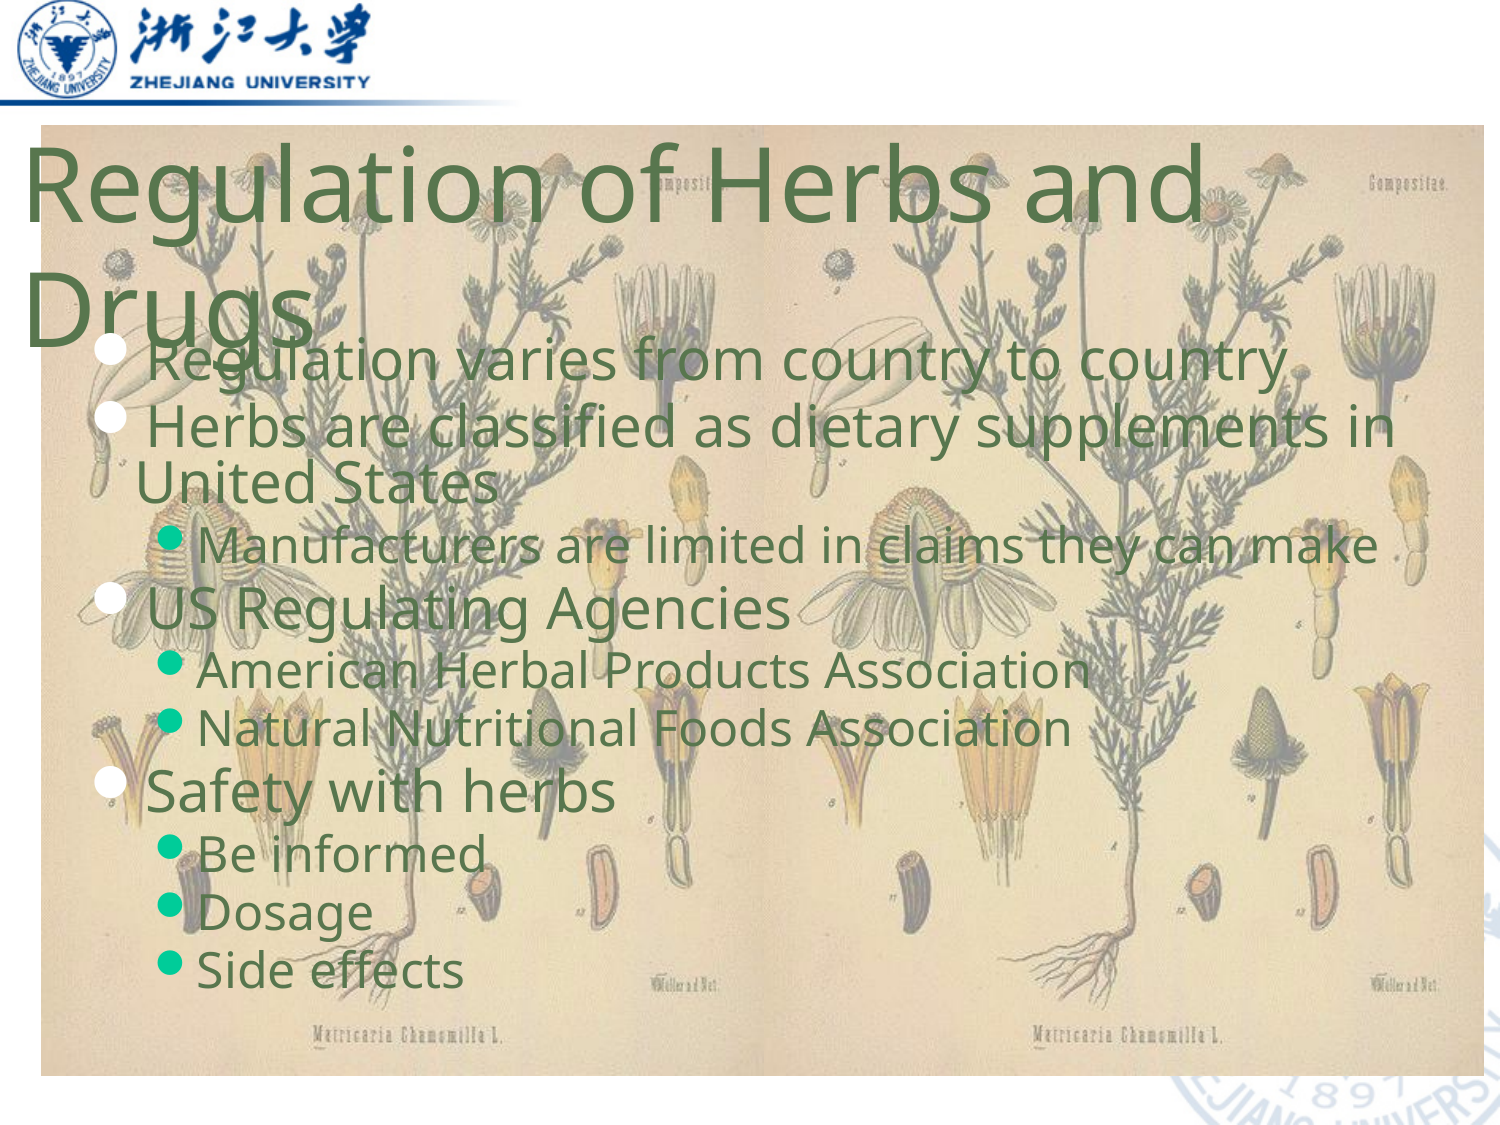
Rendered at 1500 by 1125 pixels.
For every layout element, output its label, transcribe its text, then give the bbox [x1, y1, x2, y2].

picture [0, 0, 1500, 1125]
text_box Regulation of Herbs and Drugs [5, 110, 1483, 268]
